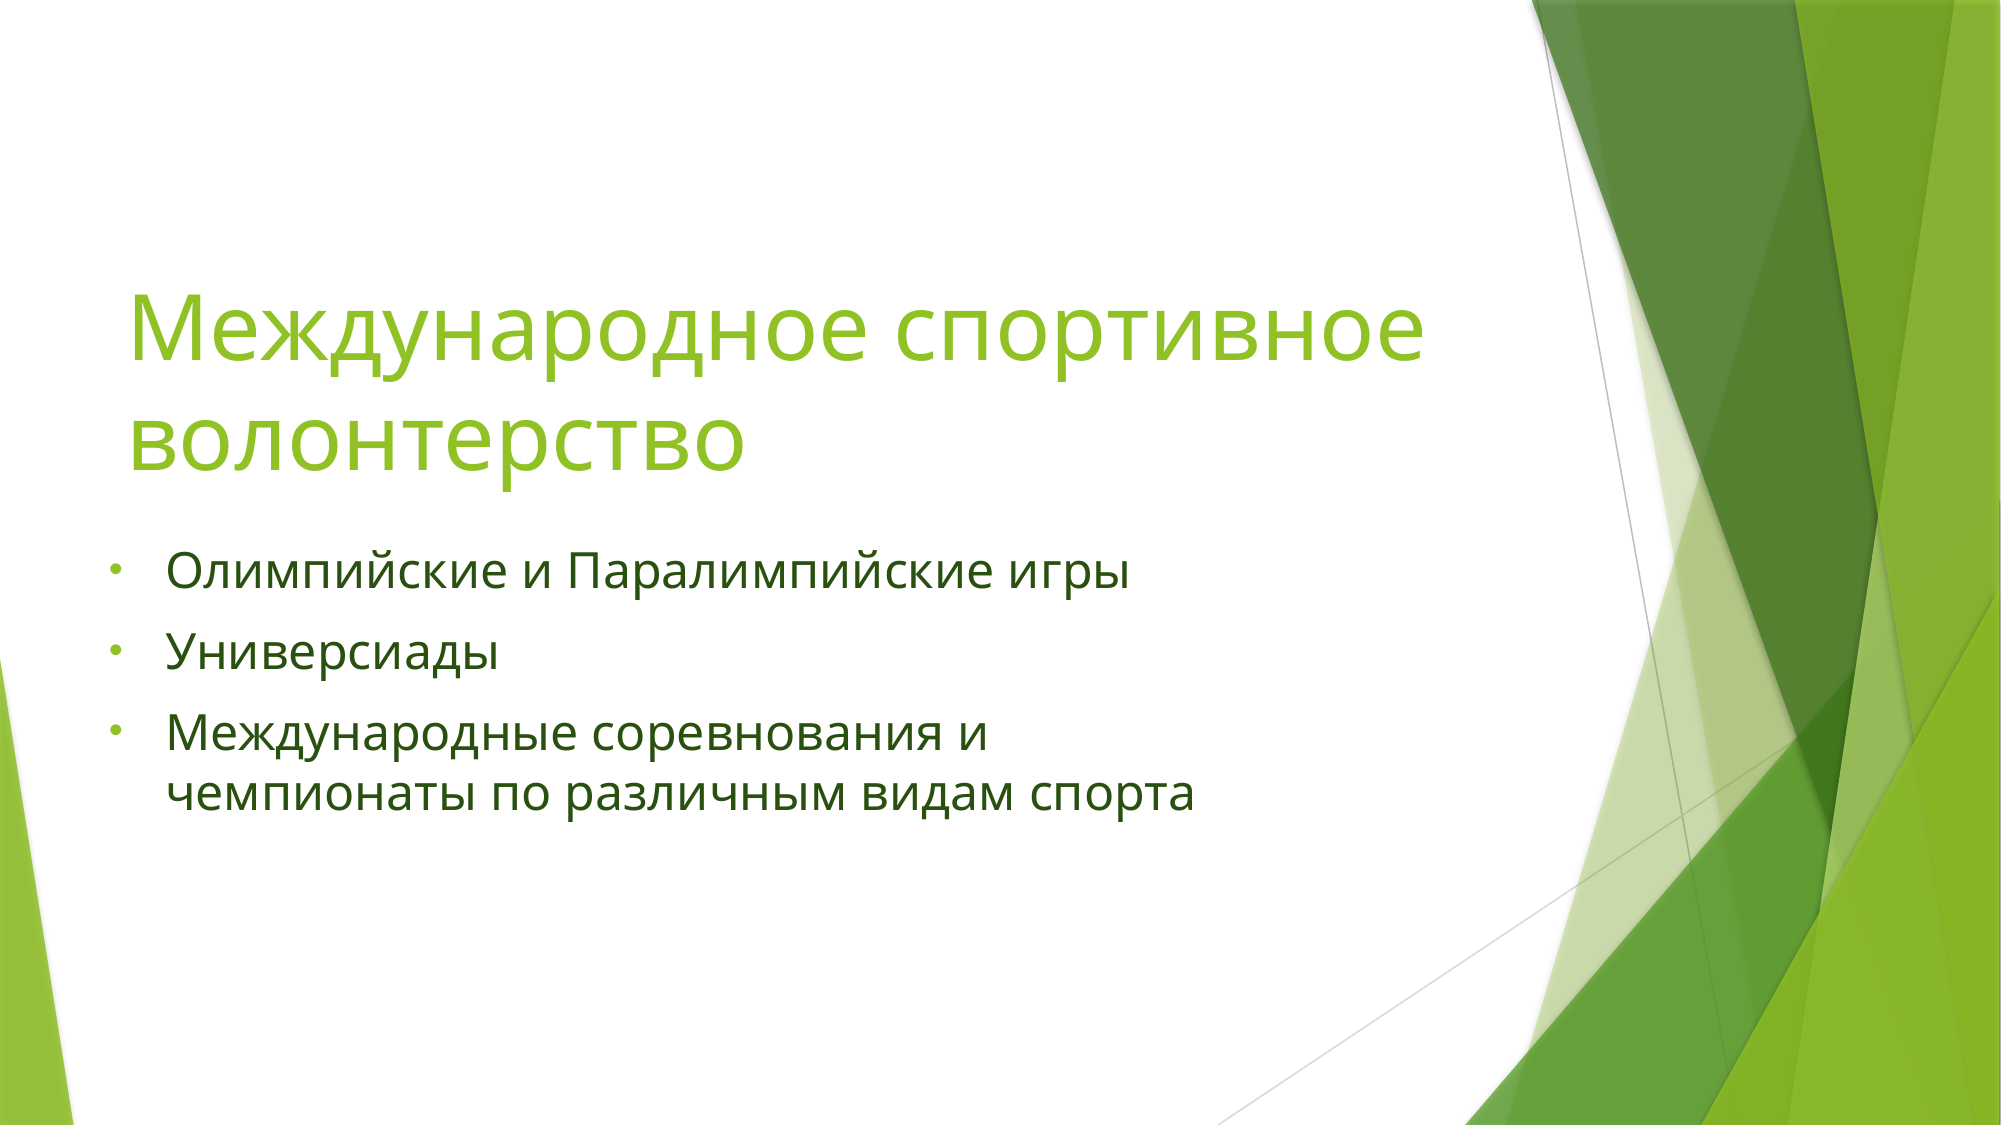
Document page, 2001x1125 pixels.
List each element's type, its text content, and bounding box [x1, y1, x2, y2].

list Олимпийские и Паралимпийские игры Универсиады Международные соревнования и чемпионаты по различным видам спорта [93, 521, 1222, 837]
title Международное спортивное волонтерство [111, 99, 1522, 659]
